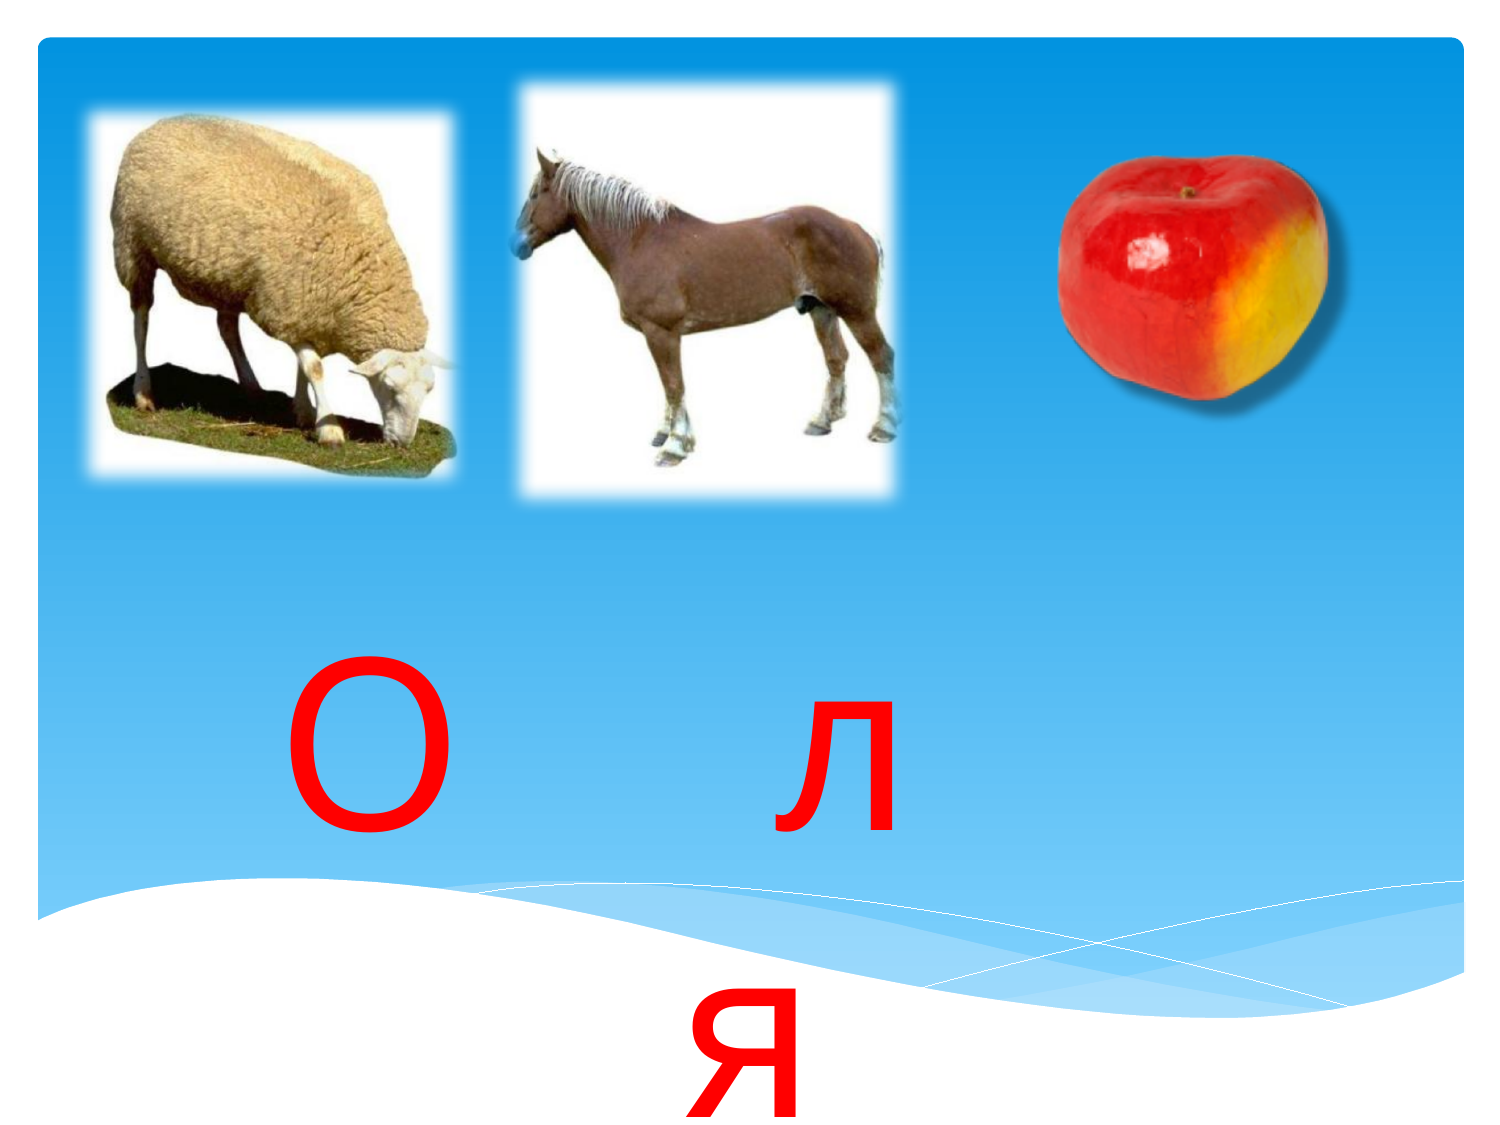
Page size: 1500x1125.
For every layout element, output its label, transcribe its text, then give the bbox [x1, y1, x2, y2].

picture [70, 99, 471, 496]
picture [1056, 155, 1360, 428]
picture [501, 71, 912, 518]
subtitle О л я [225, 583, 1275, 825]
